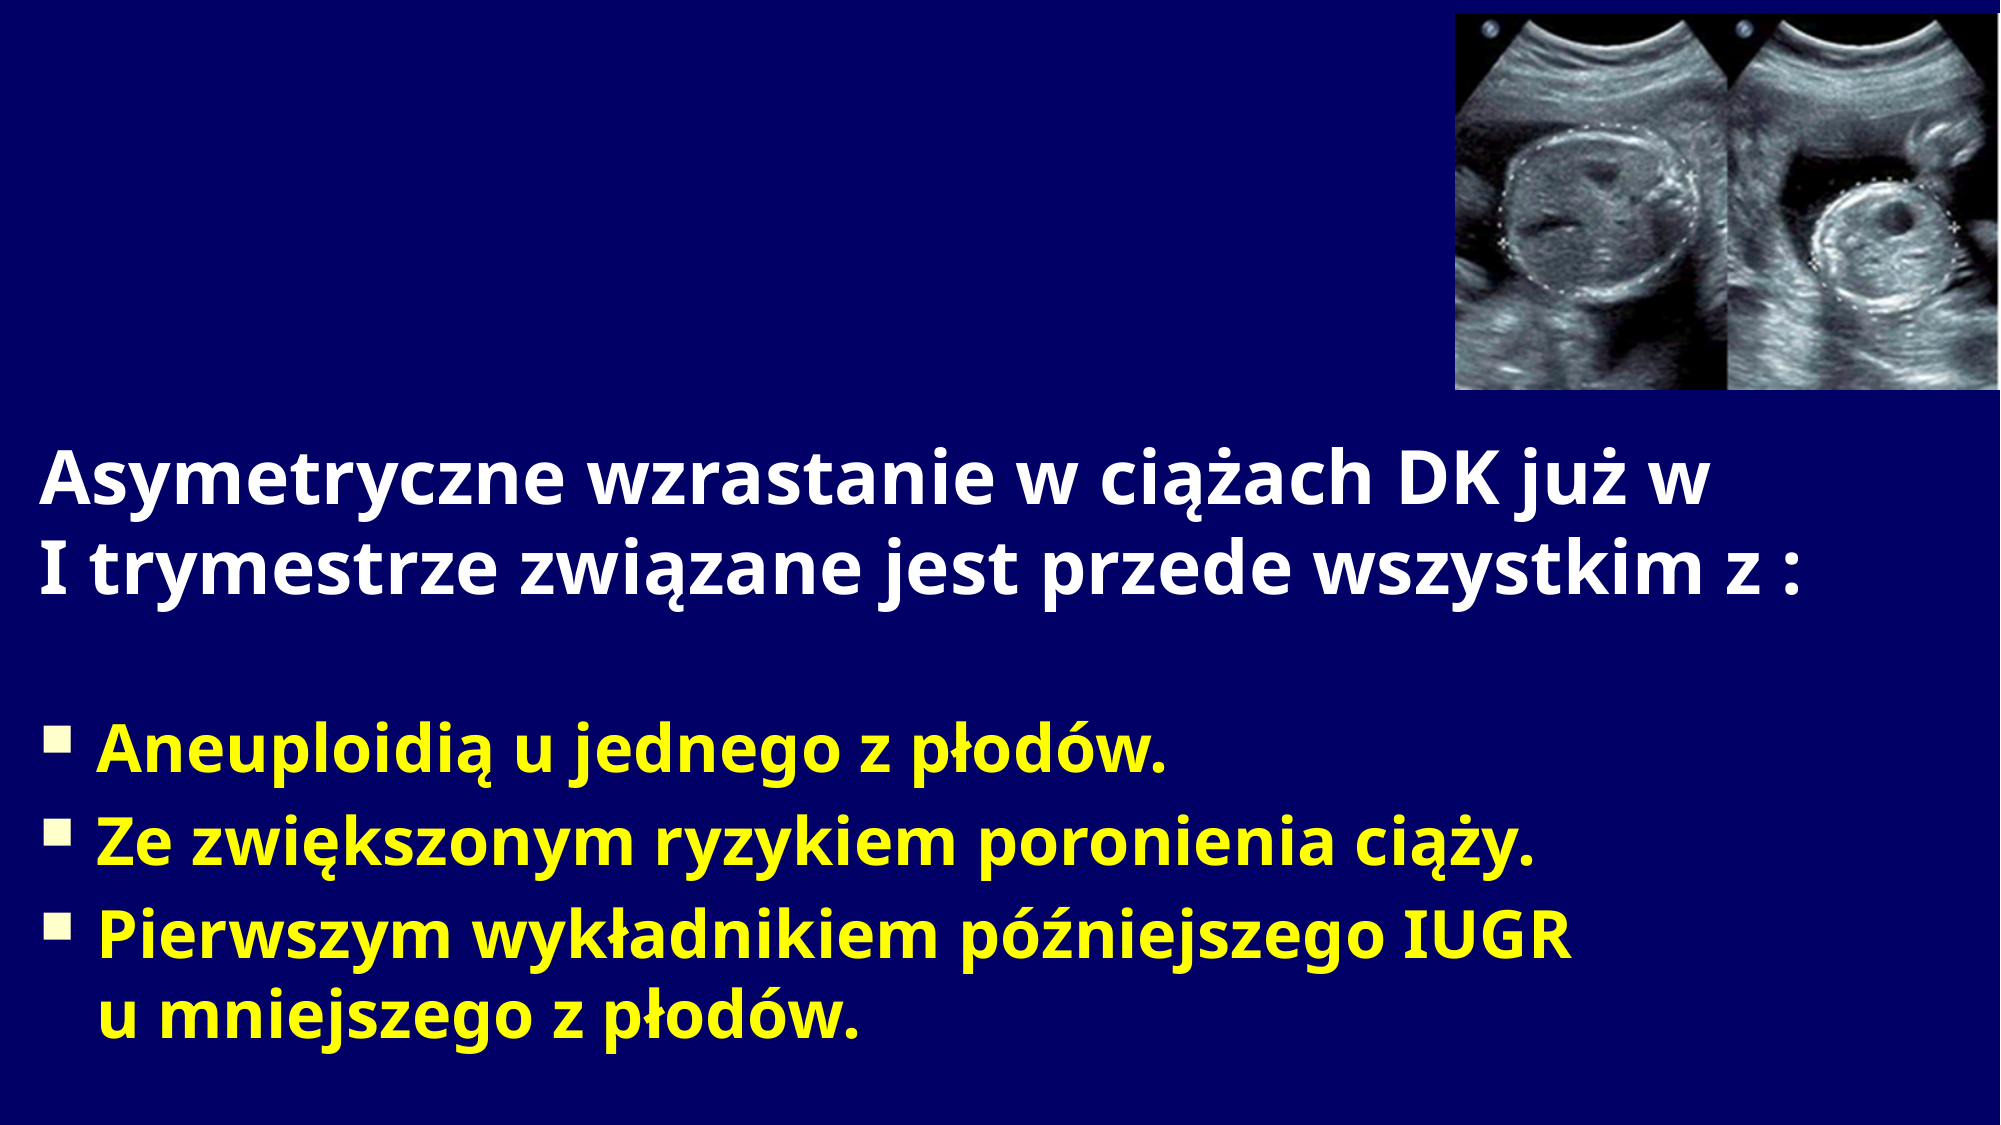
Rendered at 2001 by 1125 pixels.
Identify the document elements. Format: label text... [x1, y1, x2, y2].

list Aneuploidią u jednego z płodów. Ze zwiększonym ryzykiem poronienia ciąży. Pierwszym wykładnikiem późniejszego IUGR u mniejszego z płodów. [24, 697, 1965, 1084]
picture [1454, 13, 2000, 390]
title Asymetryczne wzrastanie w ciążach DK już w I trymestrze związane jest przede wszystkim z : [24, 407, 1965, 633]
